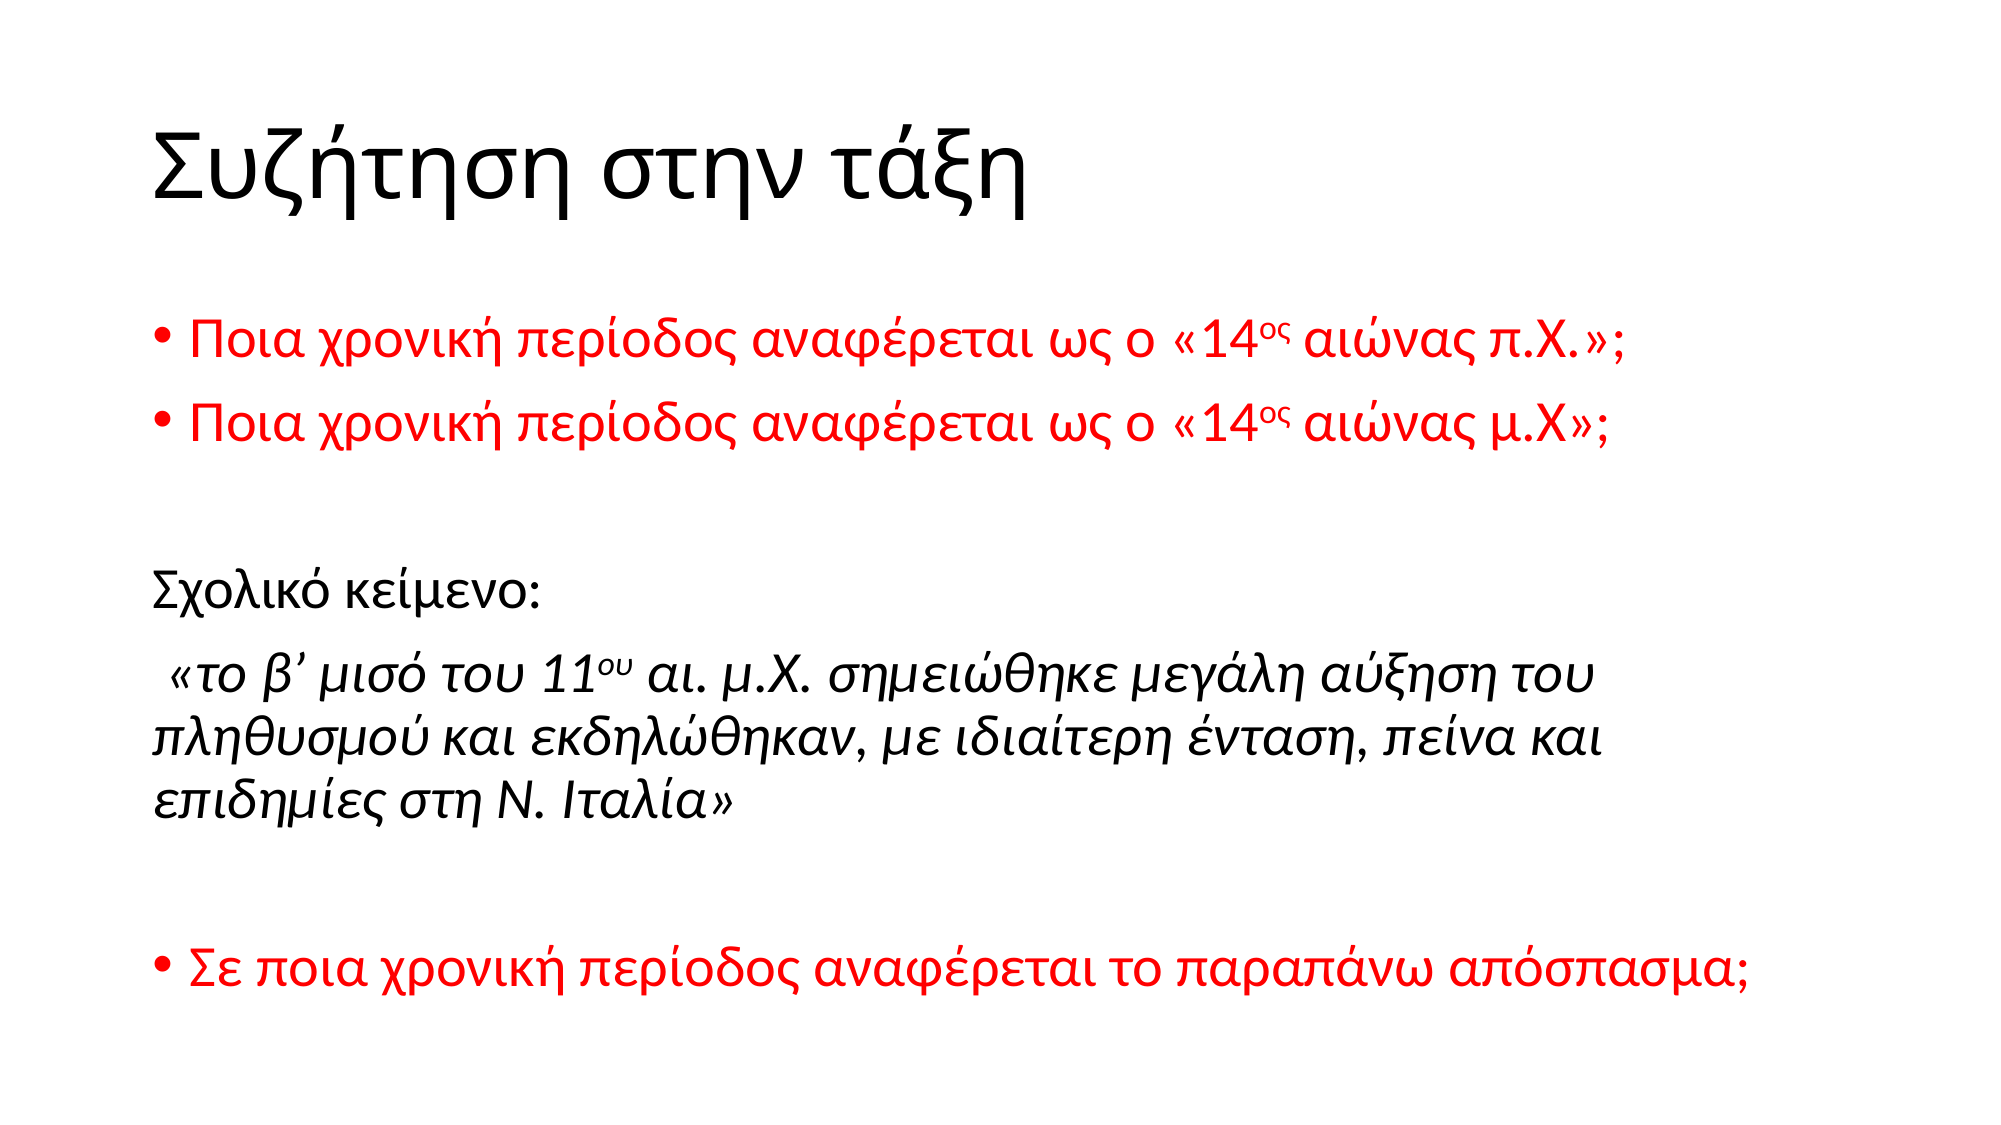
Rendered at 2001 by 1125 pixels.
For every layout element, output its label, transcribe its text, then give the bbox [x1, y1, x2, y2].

list Ποια χρονική περίοδος αναφέρεται ως ο «14ος αιώνας π.Χ.»; Ποια χρονική περίοδος αναφέρεται ως ο «14ος αιώνας μ.Χ»; Σχολικό κείμενο: «το β’ μισό του 11ου αι. μ.Χ. σημειώθηκε μεγάλη αύξηση του πληθυσμού και εκδηλώθηκαν, με ιδιαίτερη ένταση, πείνα και επιδημίες στη Ν. Ιταλία» Σε ποια χρονική περίοδος αναφέρεται το παραπάνω απόσπασμα; [137, 299, 1863, 1014]
title Συζήτηση στην τάξη [137, 59, 1863, 278]
